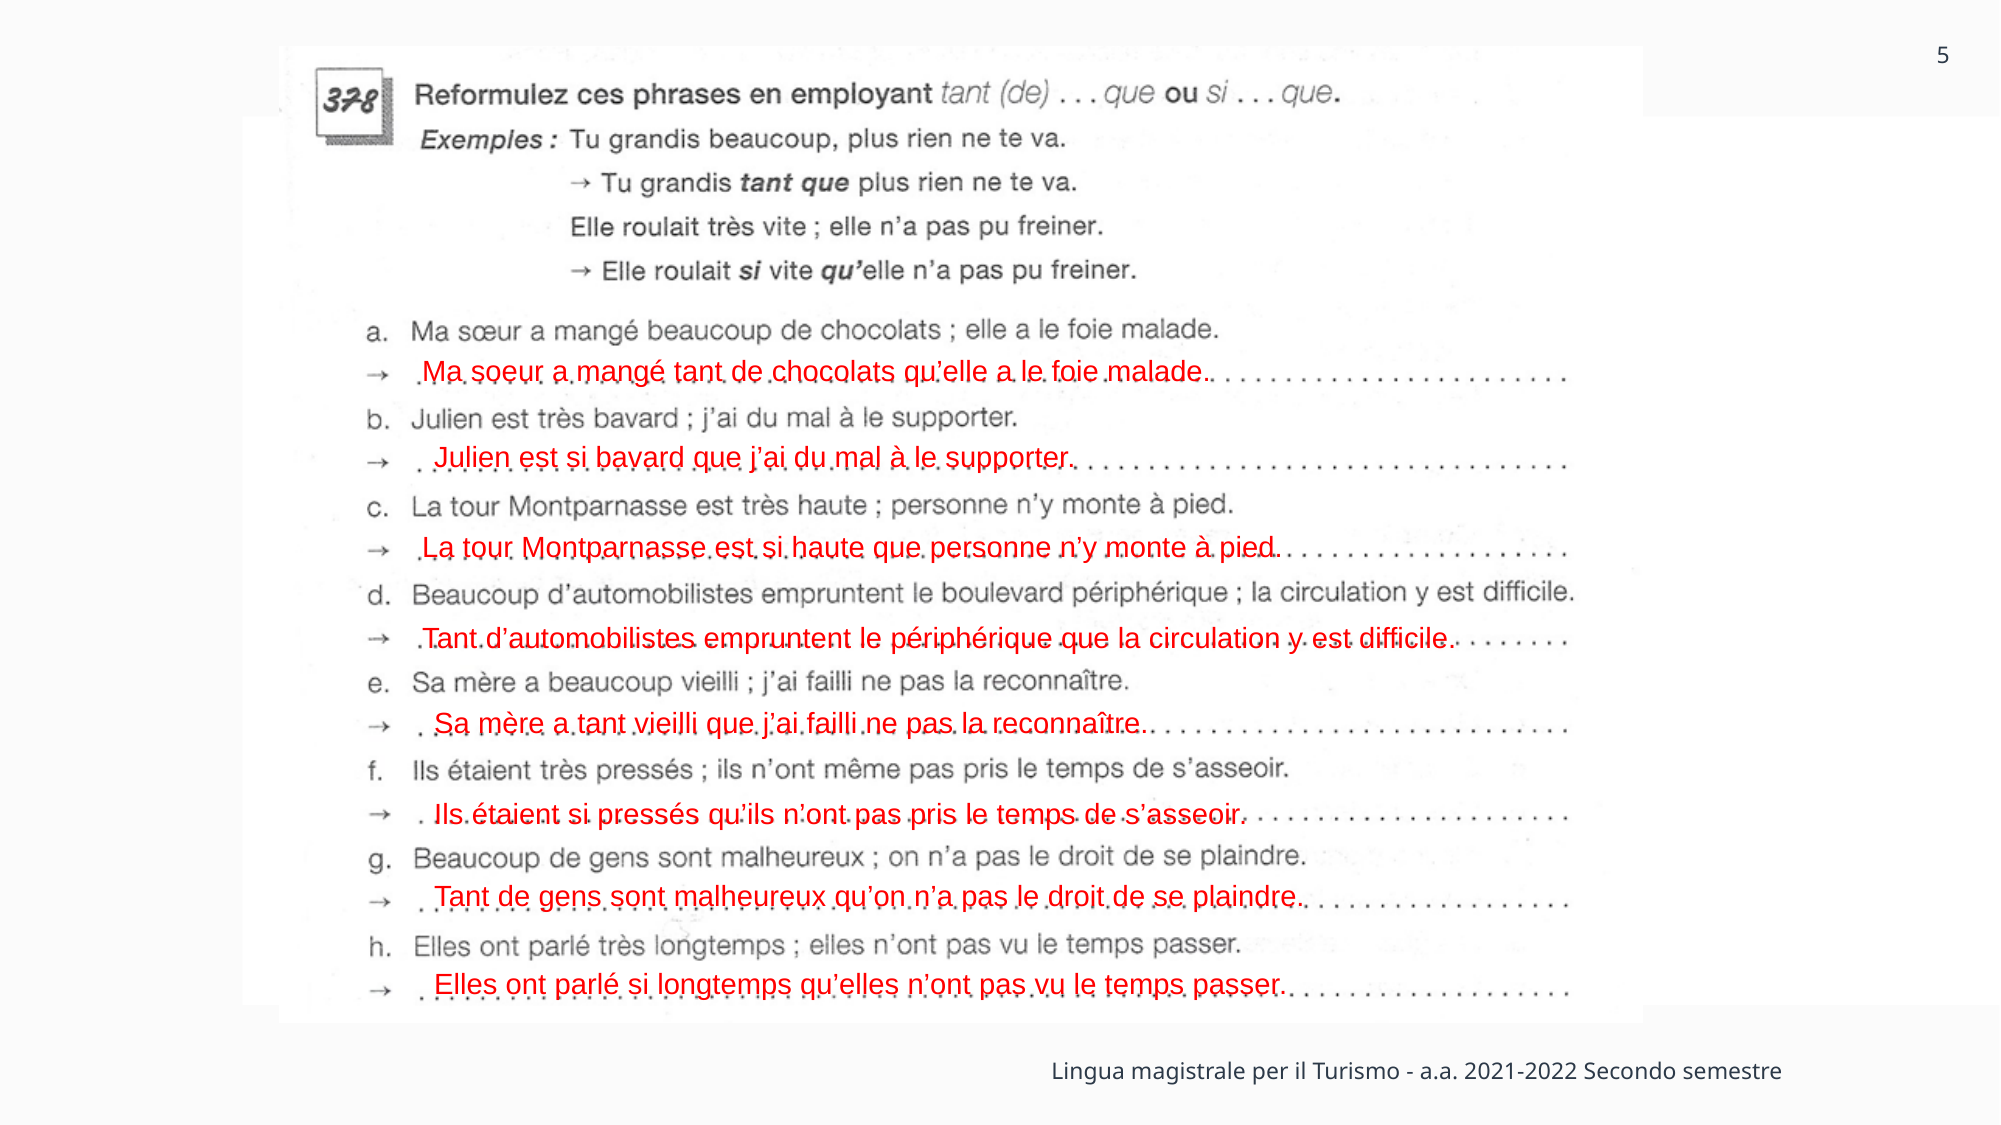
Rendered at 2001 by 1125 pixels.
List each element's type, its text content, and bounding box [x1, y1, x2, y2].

slide_number 5 [1886, 0, 2000, 113]
picture [279, 46, 1643, 1023]
footer Lingua magistrale per il Turismo - a.a. 2021-2022 Secondo semestre [618, 1020, 1799, 1125]
